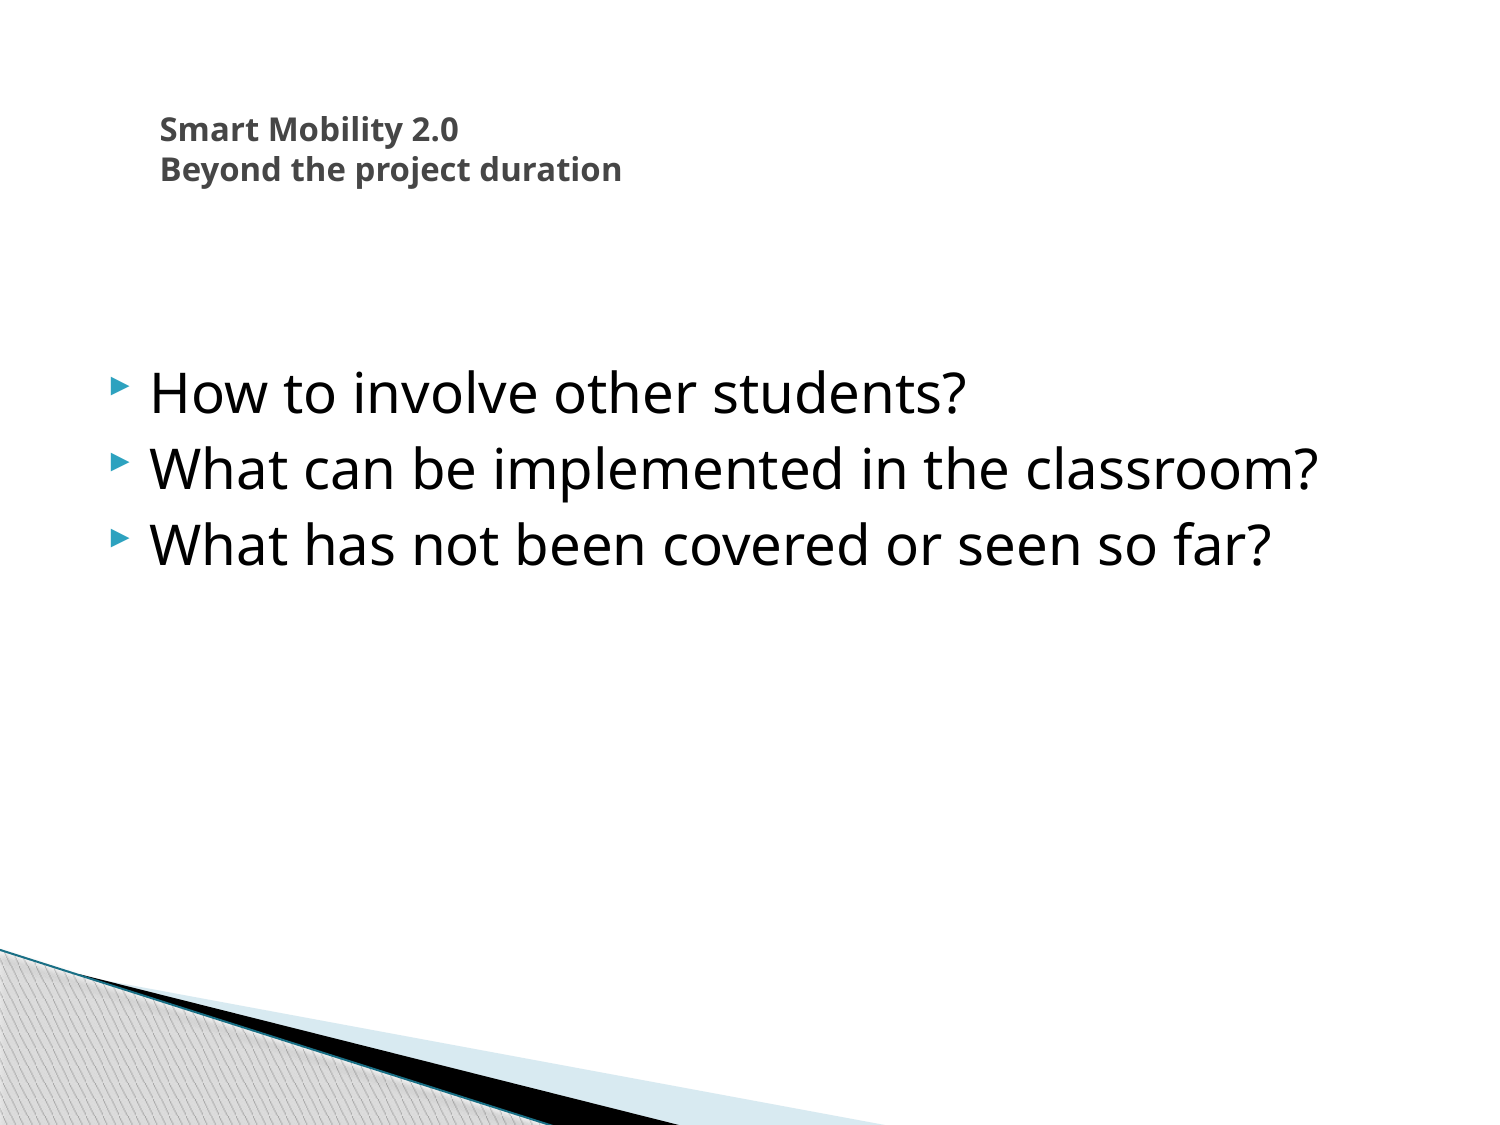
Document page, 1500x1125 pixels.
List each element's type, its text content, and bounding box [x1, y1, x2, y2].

title Smart Mobility 2.0 Beyond the project duration [144, 54, 1495, 197]
list How to involve other students? What can be implemented in the classroom? What has not been covered or seen so far? [75, 349, 1425, 1005]
